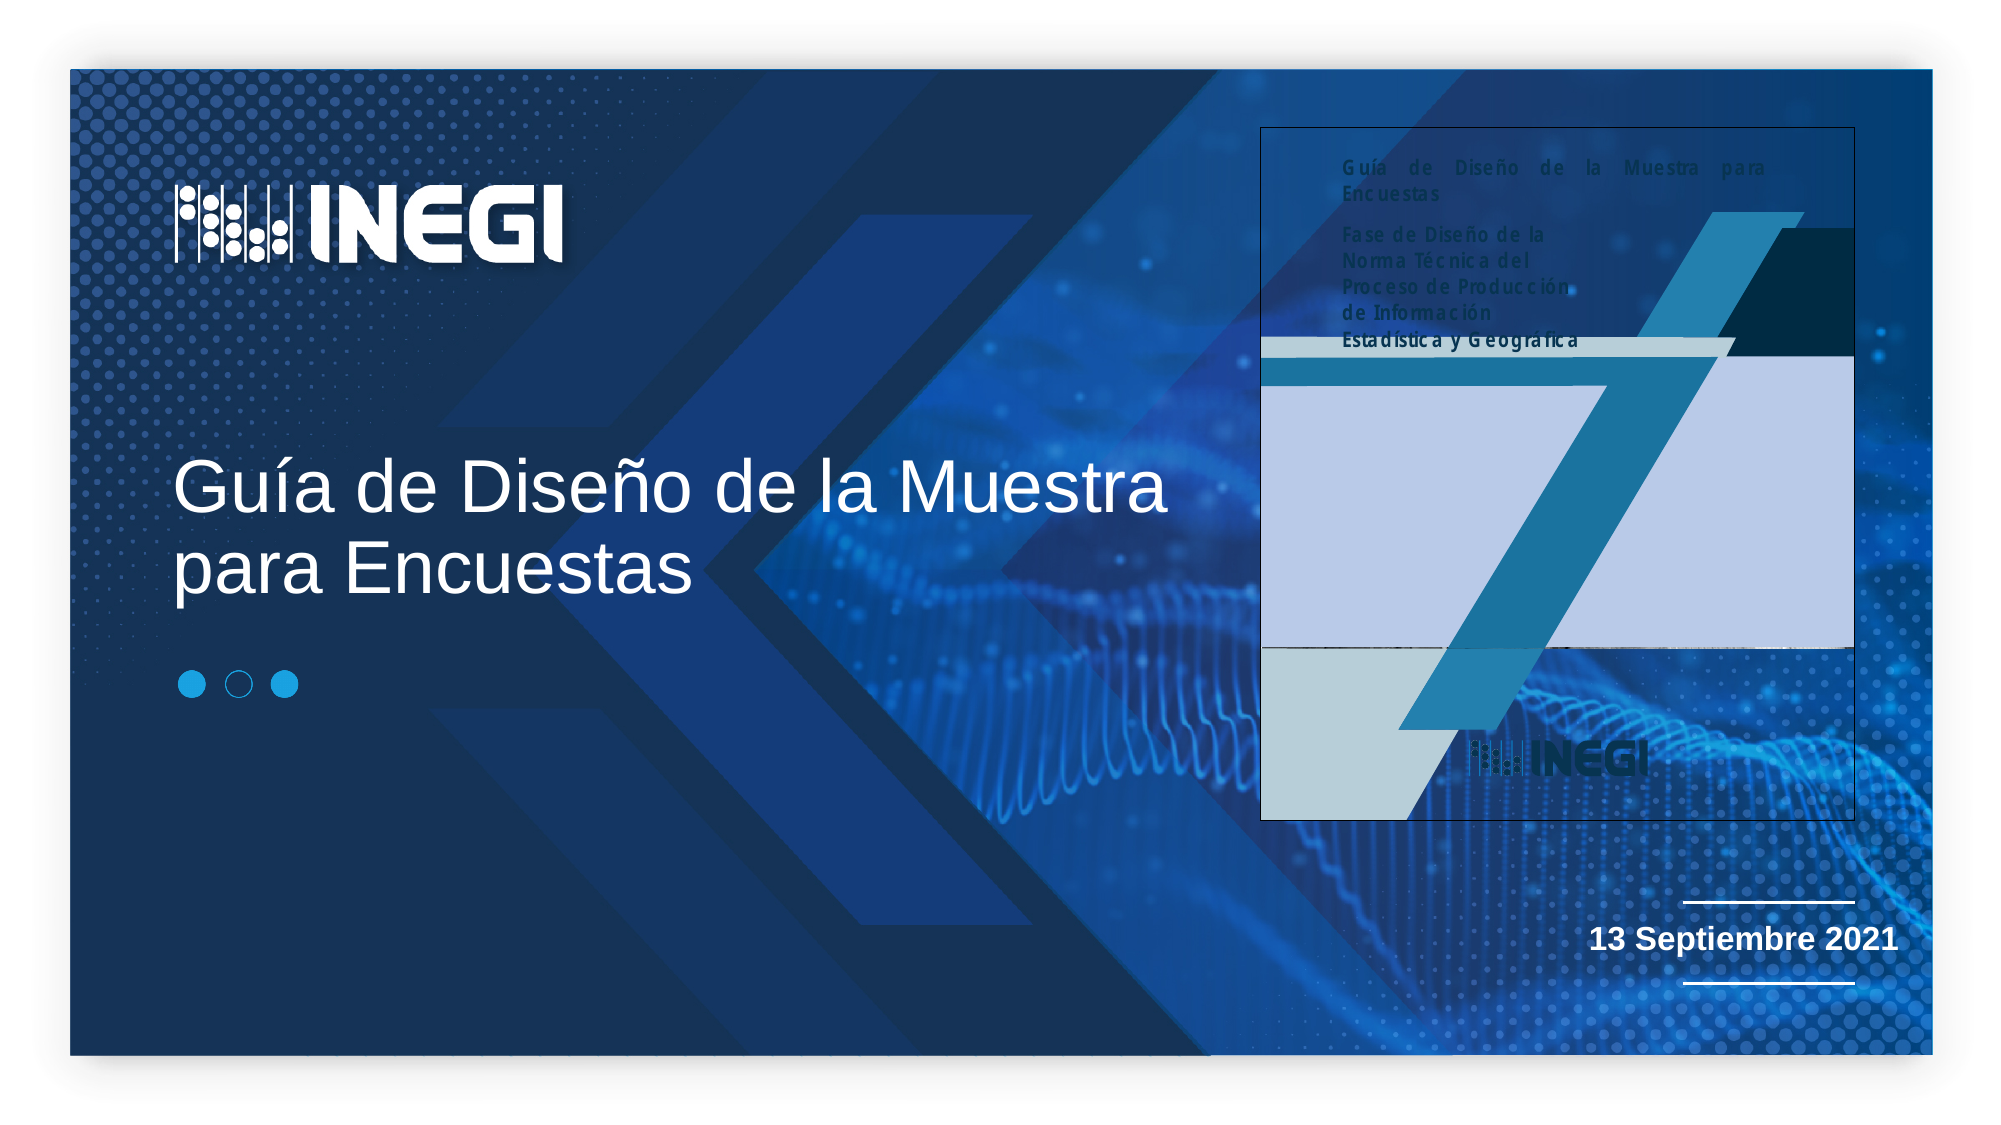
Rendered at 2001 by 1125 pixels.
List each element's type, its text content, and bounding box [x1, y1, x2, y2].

text_box Guía de Diseño de la Muestra para Encuestas [157, 440, 1245, 535]
text_box 13 Septiembre 2021 [1564, 914, 1924, 978]
picture [0, 0, 2000, 1125]
